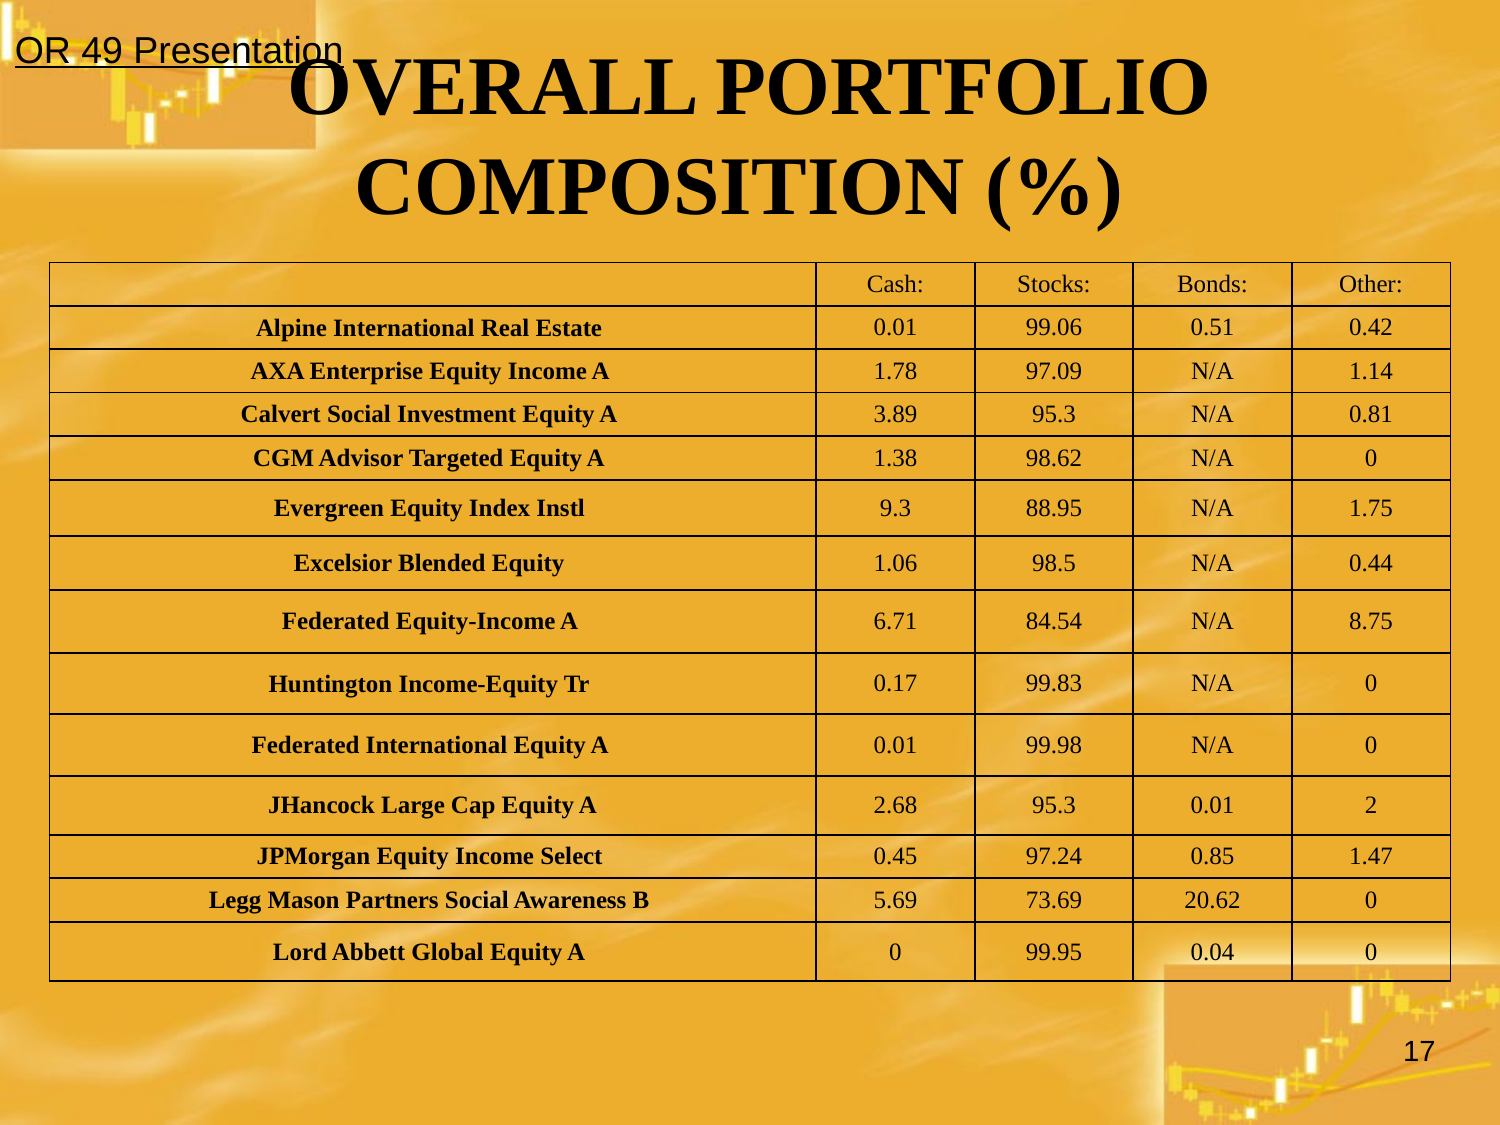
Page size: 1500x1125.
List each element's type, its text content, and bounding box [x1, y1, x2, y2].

table_cell Excelsior Blended Equity [50, 537, 815, 589]
table_cell 0 [1293, 654, 1450, 713]
table_cell 1.47 [1293, 836, 1450, 877]
text_box OR 49 Presentation [0, 18, 703, 150]
table_header Stocks: [976, 263, 1132, 305]
table_cell 84.54 [976, 591, 1132, 652]
table_cell 98.5 [976, 537, 1132, 589]
table_cell 0.42 [1293, 307, 1450, 348]
table_cell 99.98 [976, 715, 1132, 775]
table_cell 1.06 [817, 537, 974, 589]
table_cell 0.01 [817, 307, 974, 348]
table_header [50, 263, 815, 305]
table_cell 0.45 [817, 836, 974, 877]
table_cell N/A [1134, 481, 1291, 535]
table_cell 0.04 [1134, 923, 1291, 980]
table_cell 88.95 [976, 481, 1132, 535]
table_cell 0.17 [817, 654, 974, 713]
table_cell N/A [1134, 350, 1291, 392]
table_cell 1.38 [817, 437, 974, 479]
table_cell 0.81 [1293, 393, 1450, 435]
table_cell 1.78 [817, 350, 974, 392]
table_cell Huntington Income-Equity Tr [50, 654, 815, 713]
table_cell 2.68 [817, 777, 974, 834]
table_cell 0.01 [1134, 777, 1291, 834]
table_cell 0 [1293, 715, 1450, 775]
table_cell N/A [1134, 591, 1291, 652]
table_cell 73.69 [976, 879, 1132, 921]
table_cell Evergreen Equity Index Instl [50, 481, 815, 535]
table_cell 95.3 [976, 777, 1132, 834]
table_cell JPMorgan Equity Income Select [50, 836, 815, 877]
table_cell Calvert Social Investment Equity A [50, 393, 815, 435]
table_cell N/A [1134, 393, 1291, 435]
table_cell 0 [1293, 923, 1450, 980]
table_header Bonds: [1134, 263, 1291, 305]
table_cell Lord Abbett Global Equity A [50, 923, 815, 980]
table_cell 5.69 [817, 879, 974, 921]
table_cell 0 [1293, 879, 1450, 921]
table_cell 2 [1293, 777, 1450, 834]
table_cell CGM Advisor Targeted Equity A [50, 437, 815, 479]
title OVERALL PORTFOLIO COMPOSITION (%) [49, 37, 1451, 225]
table_cell 20.62 [1134, 879, 1291, 921]
table_cell 0 [817, 923, 974, 980]
table_cell N/A [1134, 654, 1291, 713]
table_cell N/A [1134, 537, 1291, 589]
picture [0, 0, 1500, 1125]
slide_number 17 [1074, 1024, 1451, 1103]
table_header Other: [1293, 263, 1450, 305]
table_cell 0 [1293, 437, 1450, 479]
table_cell 8.75 [1293, 591, 1450, 652]
table_cell Federated Equity-Income A [50, 591, 815, 652]
table_header Cash: [817, 263, 974, 305]
table_cell 99.95 [976, 923, 1132, 980]
table_cell 6.71 [817, 591, 974, 652]
table_cell 0.85 [1134, 836, 1291, 877]
table_cell JHancock Large Cap Equity A [50, 777, 815, 834]
table_cell N/A [1134, 715, 1291, 775]
table_cell 1.14 [1293, 350, 1450, 392]
table_cell 9.3 [817, 481, 974, 535]
table_cell 99.06 [976, 307, 1132, 348]
table_cell Alpine International Real Estate [50, 307, 815, 348]
table_cell N/A [1134, 437, 1291, 479]
table_cell 0.51 [1134, 307, 1291, 348]
table_cell 3.89 [817, 393, 974, 435]
table_cell 97.09 [976, 350, 1132, 392]
table_cell 99.83 [976, 654, 1132, 713]
table_cell Legg Mason Partners Social Awareness B [50, 879, 815, 921]
table_cell 0.44 [1293, 537, 1450, 589]
table_cell 95.3 [976, 393, 1132, 435]
table_cell Federated International Equity A [50, 715, 815, 775]
table_cell 98.62 [976, 437, 1132, 479]
table_cell 1.75 [1293, 481, 1450, 535]
table_cell 97.24 [976, 836, 1132, 877]
table_cell AXA Enterprise Equity Income A [50, 350, 815, 392]
table_cell 0.01 [817, 715, 974, 775]
